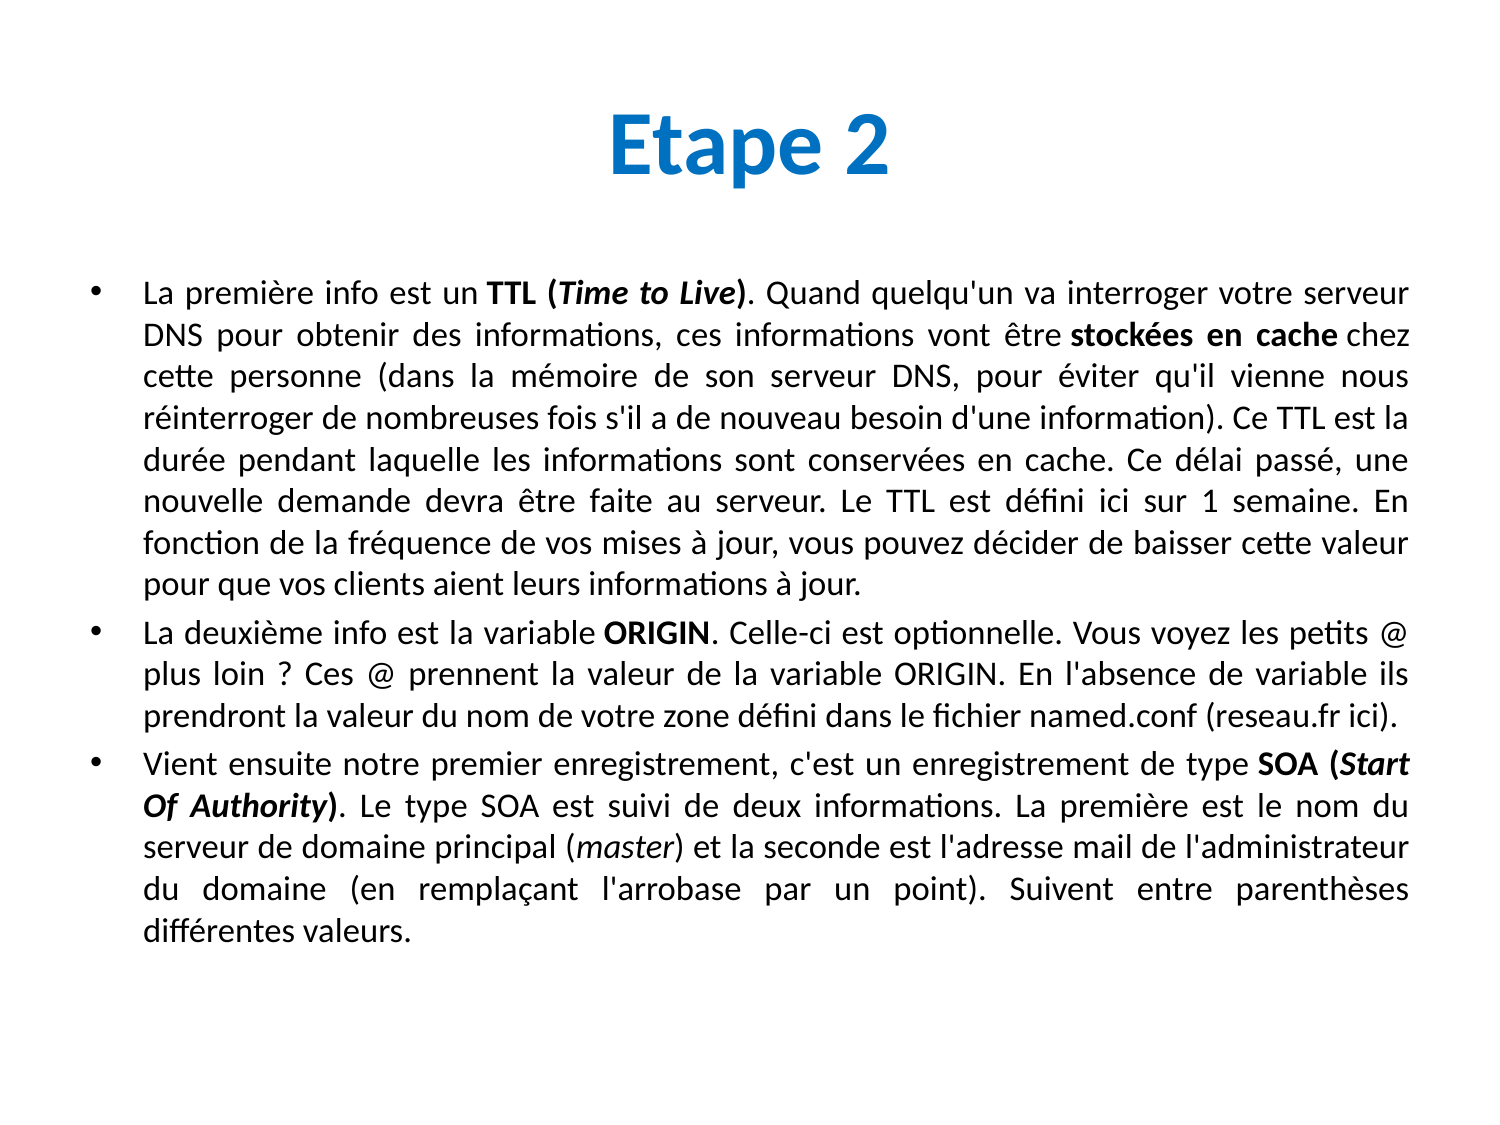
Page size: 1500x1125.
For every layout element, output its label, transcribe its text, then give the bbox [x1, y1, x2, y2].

list La première info est un TTL (Time to Live). Quand quelqu'un va interroger votre serveur DNS pour obtenir des informations, ces informations vont être stockées en cache chez cette personne (dans la mémoire de son serveur DNS, pour éviter qu'il vienne nous réinterroger de nombreuses fois s'il a de nouveau besoin d'une information). Ce TTL est la durée pendant laquelle les informations sont conservées en cache. Ce délai passé, une nouvelle demande devra être faite au serveur. Le TTL est défini ici sur 1 semaine. En fonction de la fréquence de vos mises à jour, vous pouvez décider de baisser cette valeur pour que vos clients aient leurs informations à jour. La deuxième info est la variable ORIGIN. Celle-ci est optionnelle. Vous voyez les petits @ plus loin ? Ces @ prennent la valeur de la variable ORIGIN. En l'absence de variable ils prendront la valeur du nom de votre zone défini dans le fichier named.conf (reseau.fr ici). Vient ensuite notre premier enregistrement, c'est un enregistrement de type SOA (Start Of Authority). Le type SOA est suivi de deux informations. La première est le nom du serveur de domaine principal (master) et la seconde est l'adresse mail de l'administrateur du domaine (en remplaçant l'arrobase par un point). Suivent entre parenthèses différentes valeurs. [75, 262, 1425, 1005]
title Etape 2 [75, 44, 1425, 232]
